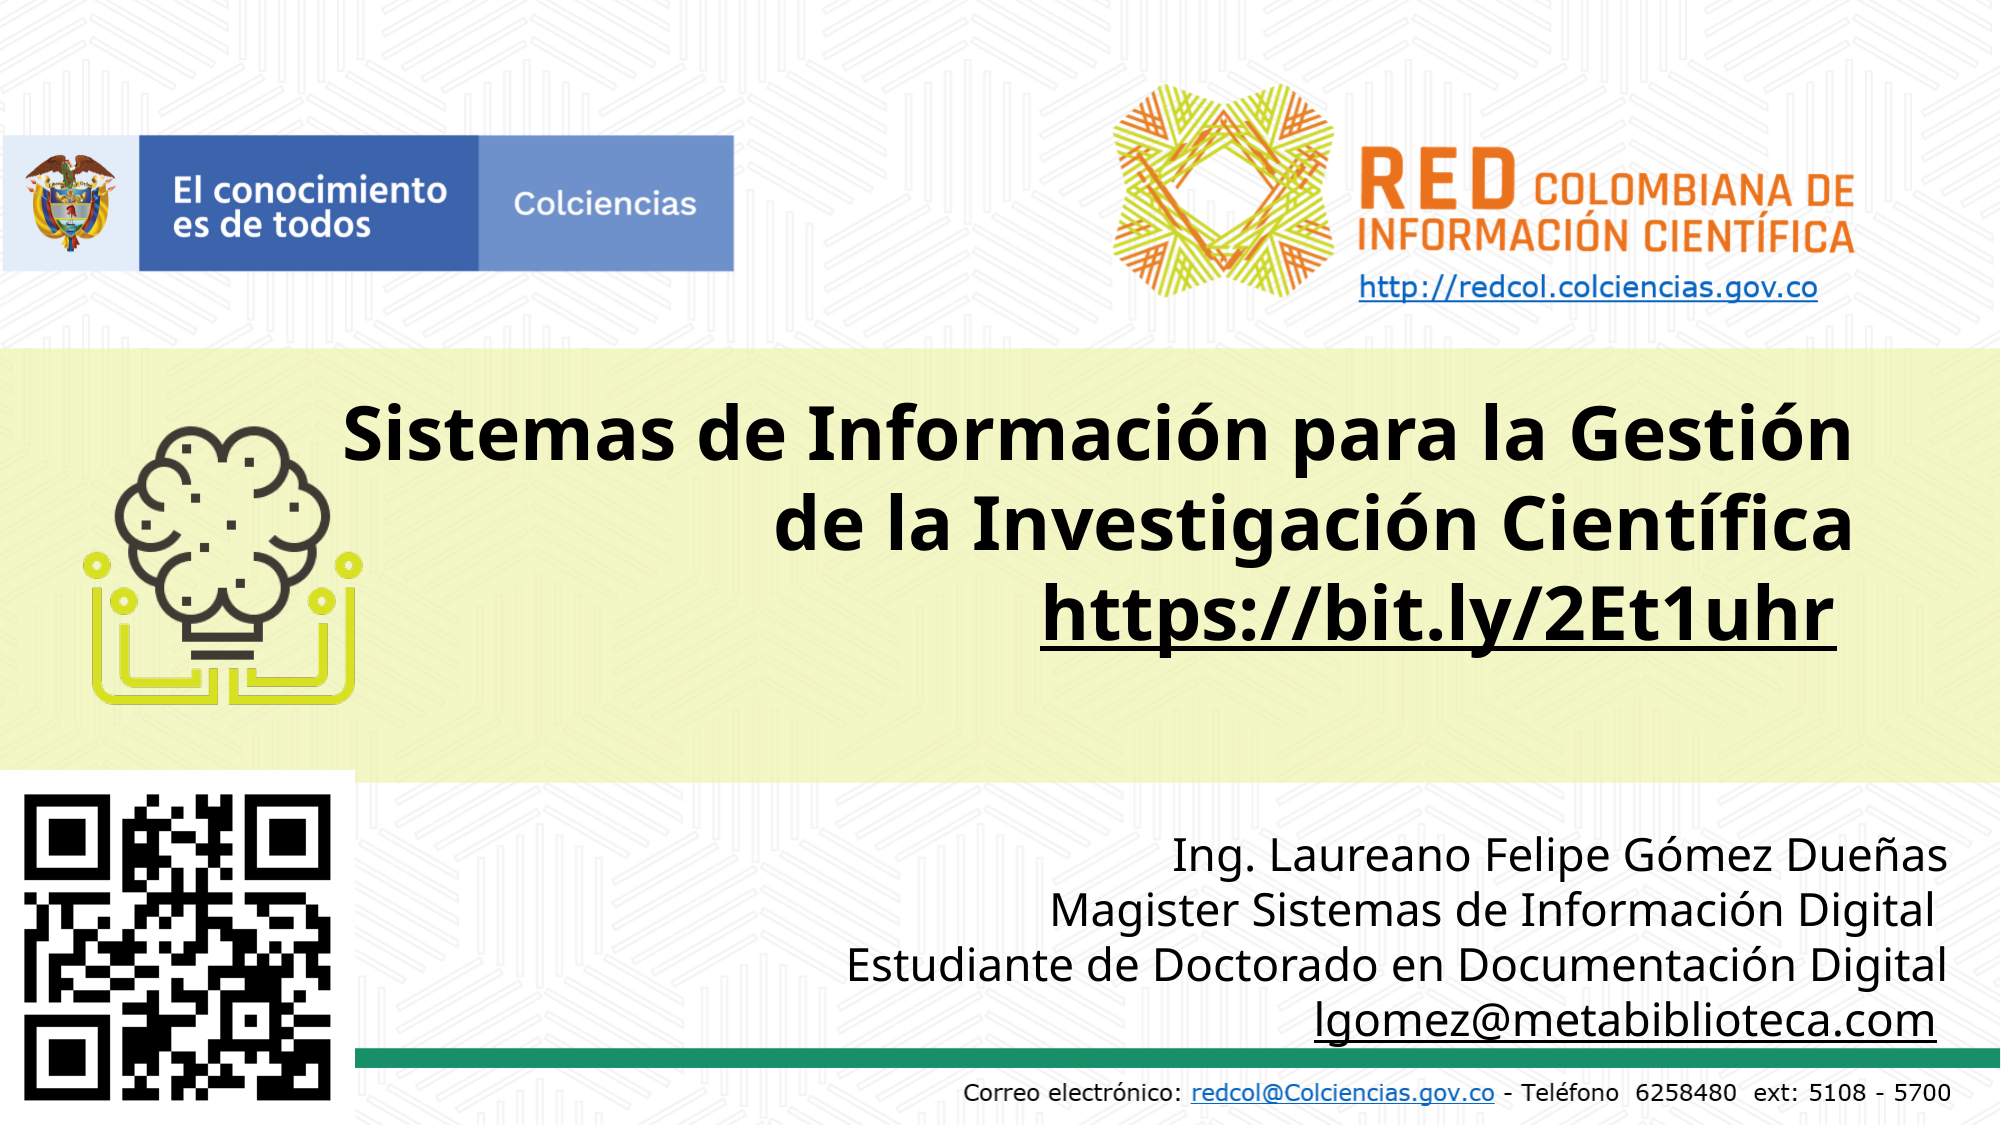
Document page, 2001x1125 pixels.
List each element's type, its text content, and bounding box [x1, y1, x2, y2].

text_box Sistemas de Información para la Gestión de la Investigación Científica https://bit.ly/2Et1uhr [255, 377, 1872, 757]
text_box Ing. Laureano Felipe Gómez Dueñas Magister Sistemas de Información Digital Estudiante de Doctorado en Documentación Digital lgomez@metabiblioteca.com [359, 817, 1964, 1000]
text_box [0, 348, 2000, 783]
picture [0, 0, 2001, 1125]
picture [79, 422, 366, 709]
